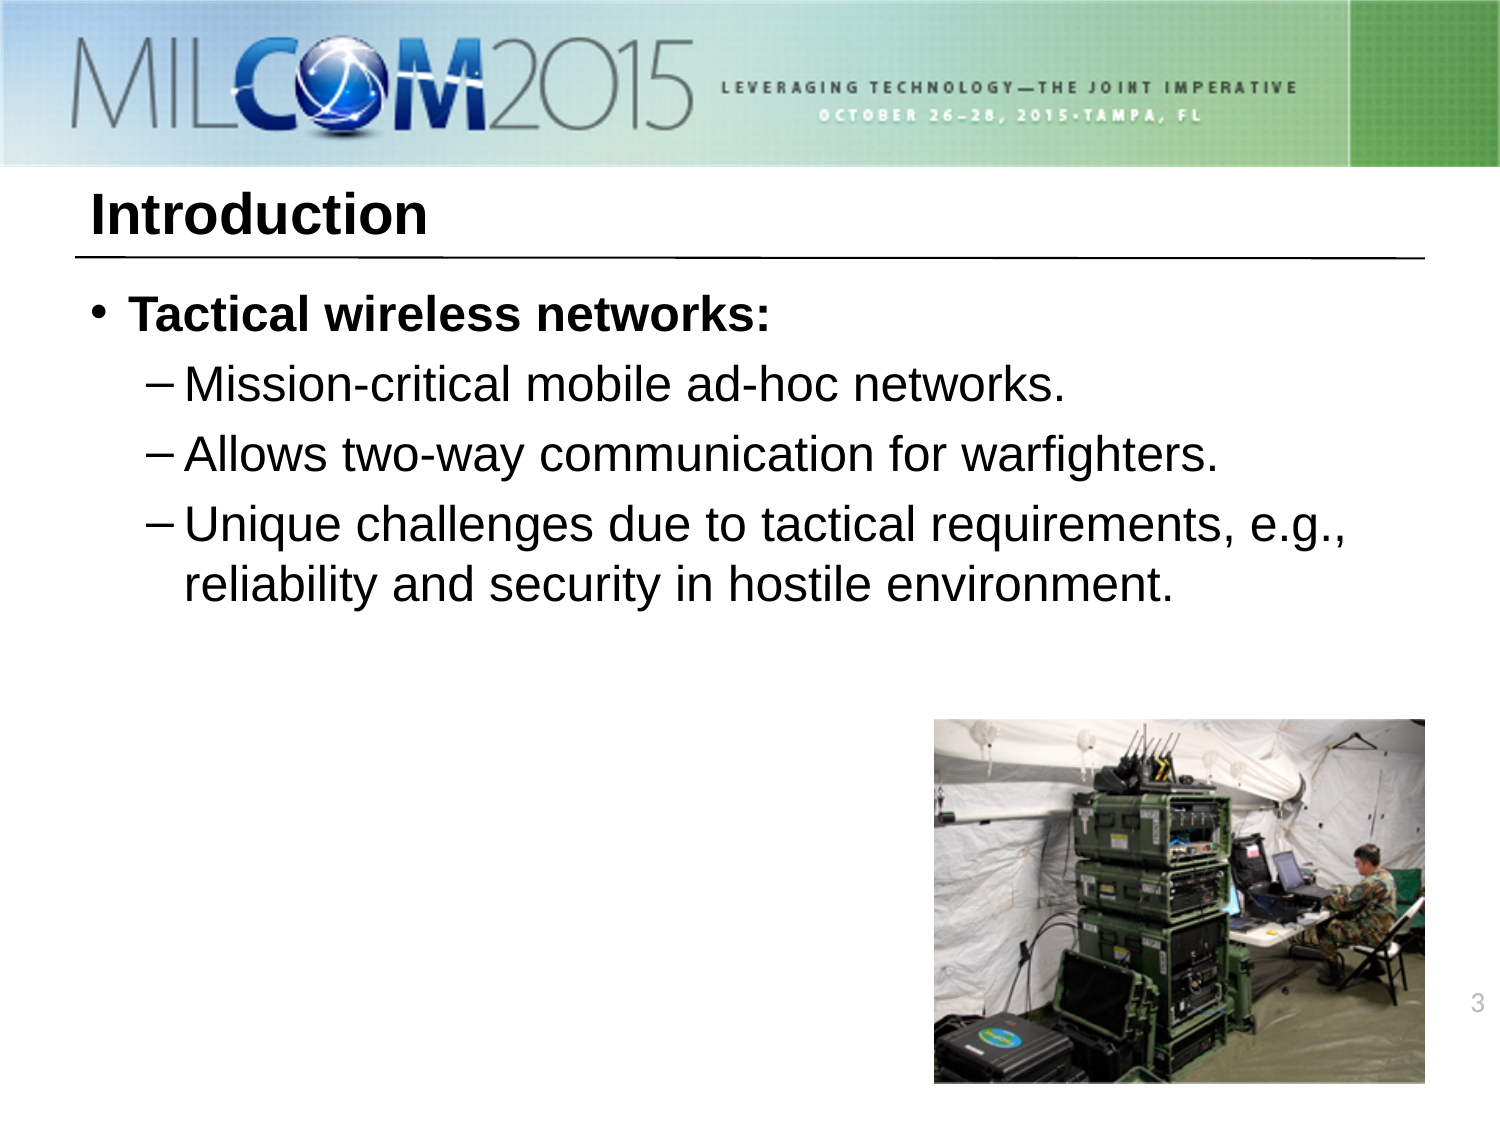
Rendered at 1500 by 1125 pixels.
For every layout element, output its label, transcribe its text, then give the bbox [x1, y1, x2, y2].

list Tactical wireless networks: Mission-critical mobile ad-hoc networks. Allows two-way communication for warfighters. Unique challenges due to tactical requirements, e.g., reliability and security in hostile environment. [75, 273, 1425, 1084]
picture [0, 0, 1500, 167]
title Introduction [75, 165, 1425, 256]
picture [934, 719, 1426, 1085]
